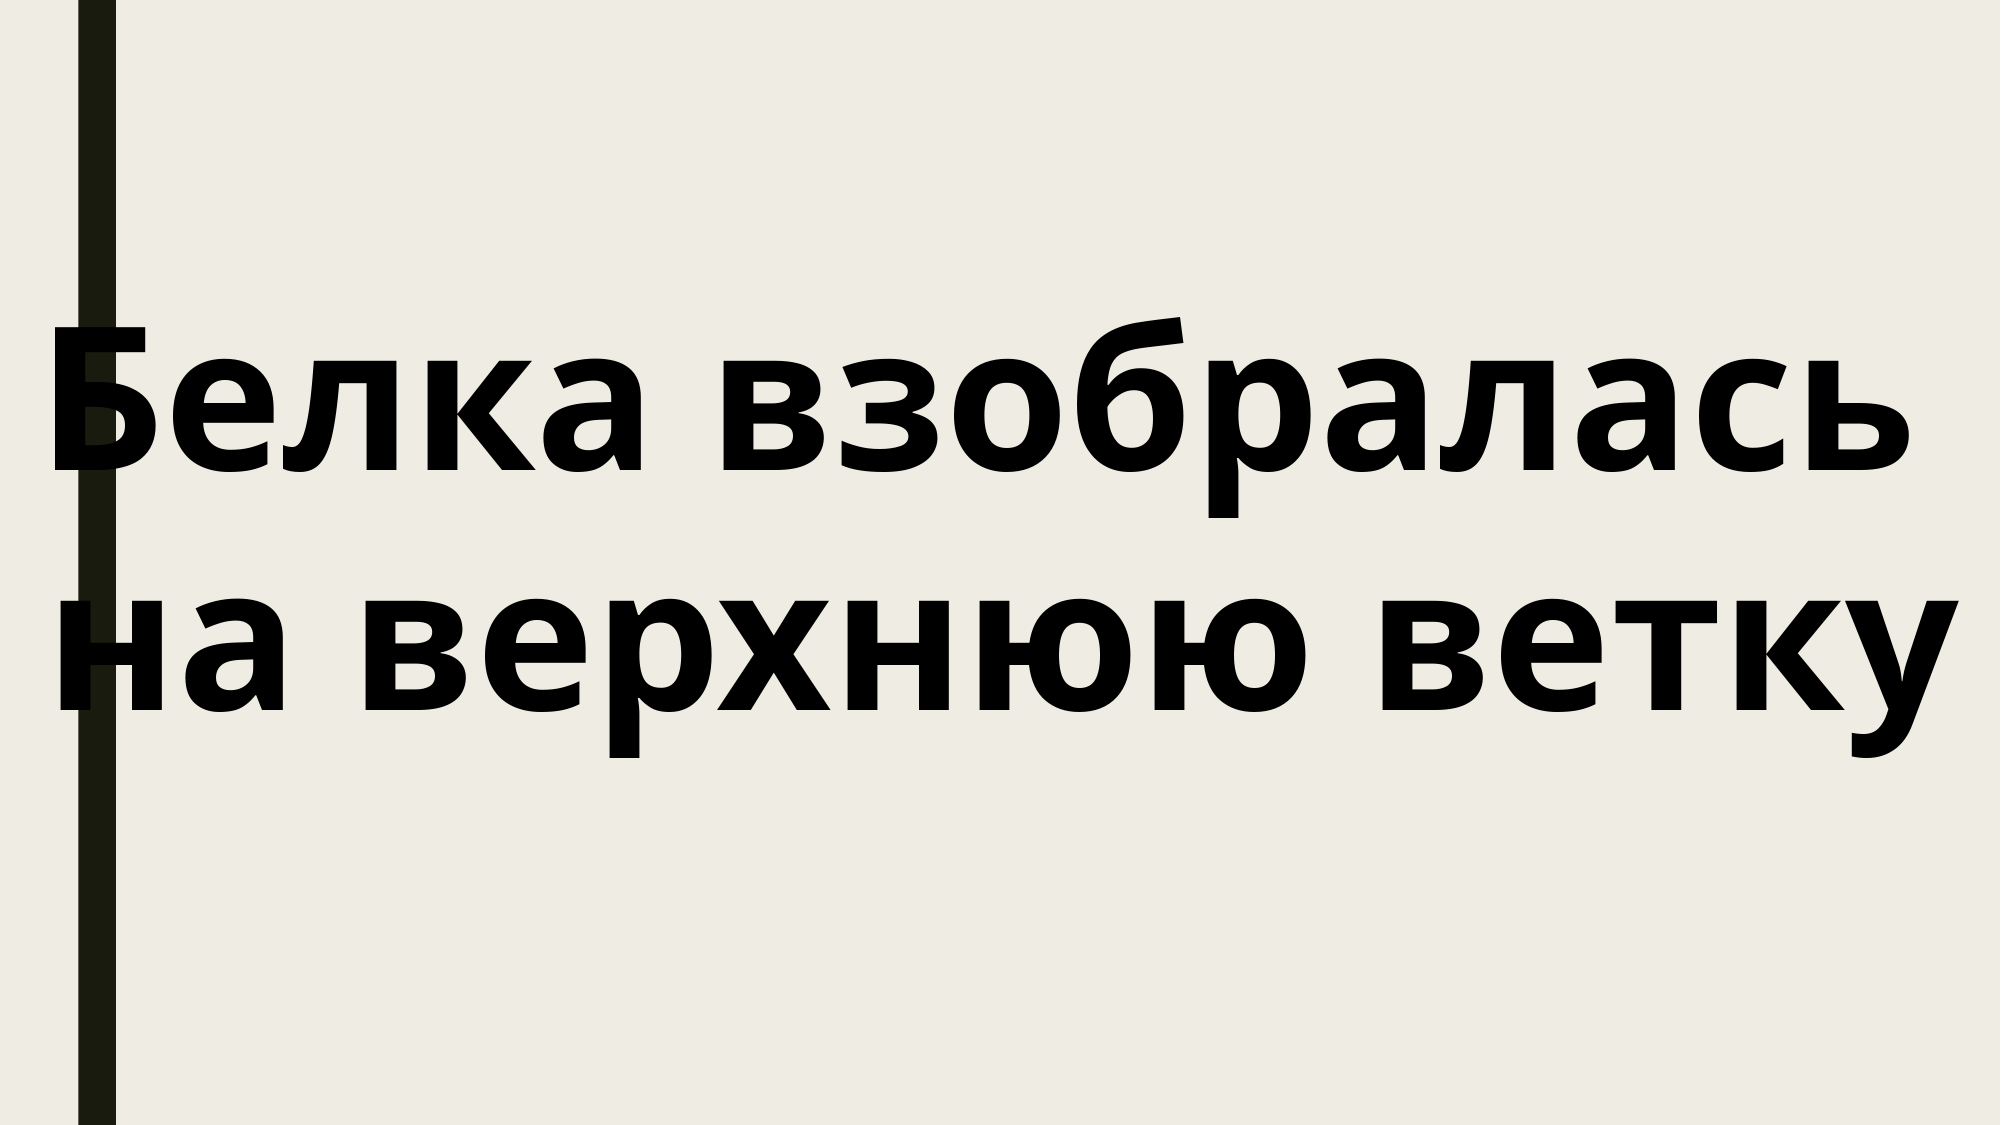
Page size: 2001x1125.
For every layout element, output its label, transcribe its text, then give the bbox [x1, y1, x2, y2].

text_box Белка взобралась на верхнюю ветку [22, 262, 1983, 758]
